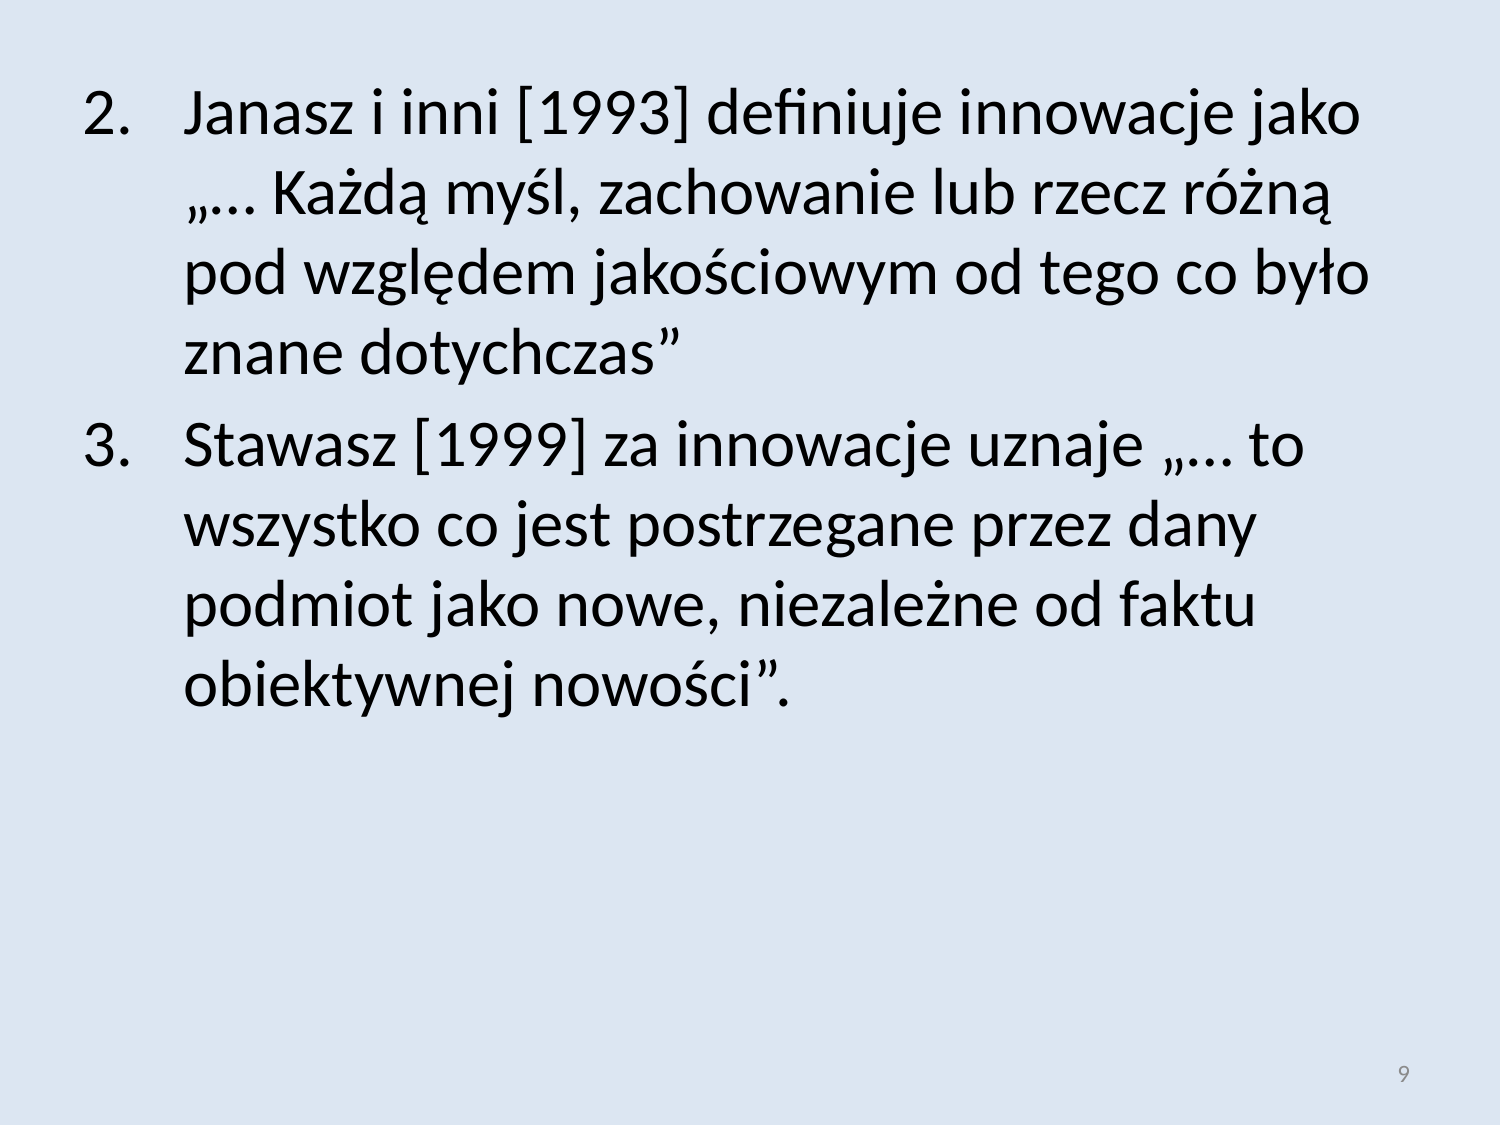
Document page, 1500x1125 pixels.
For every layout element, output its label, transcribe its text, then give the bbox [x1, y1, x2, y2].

text_box Janasz i inni [1993] definiuje innowacje jako „… Każdą myśl, zachowanie lub rzecz różną pod względem jakościowym od tego co było znane dotychczas” Stawasz [1999] za innowacje uznaje „… to wszystko co jest postrzegane przez dany podmiot jako nowe, niezależne od faktu obiektywnej nowości”. [67, 60, 1458, 728]
slide_number 9 [1074, 1042, 1425, 1103]
